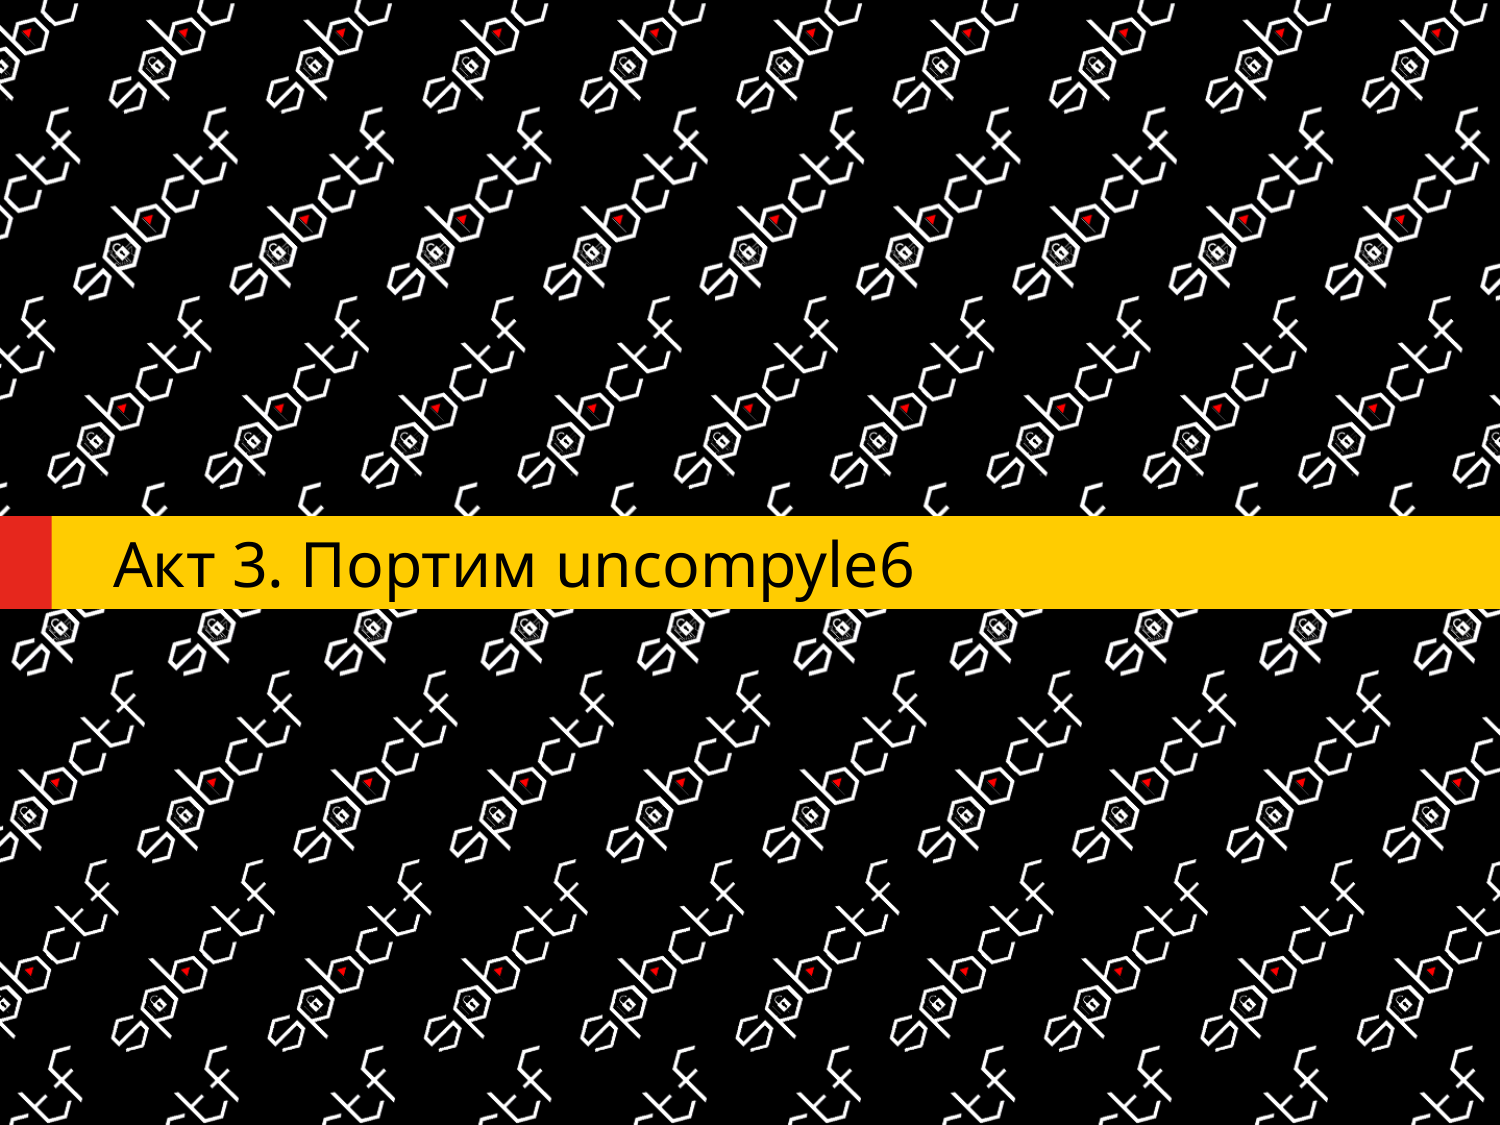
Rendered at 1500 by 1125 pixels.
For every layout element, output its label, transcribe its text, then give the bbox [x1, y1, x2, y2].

picture [0, 0, 1500, 516]
title Акт 3. Портим uncompyle6 [98, 470, 1447, 655]
picture [0, 609, 1500, 1125]
